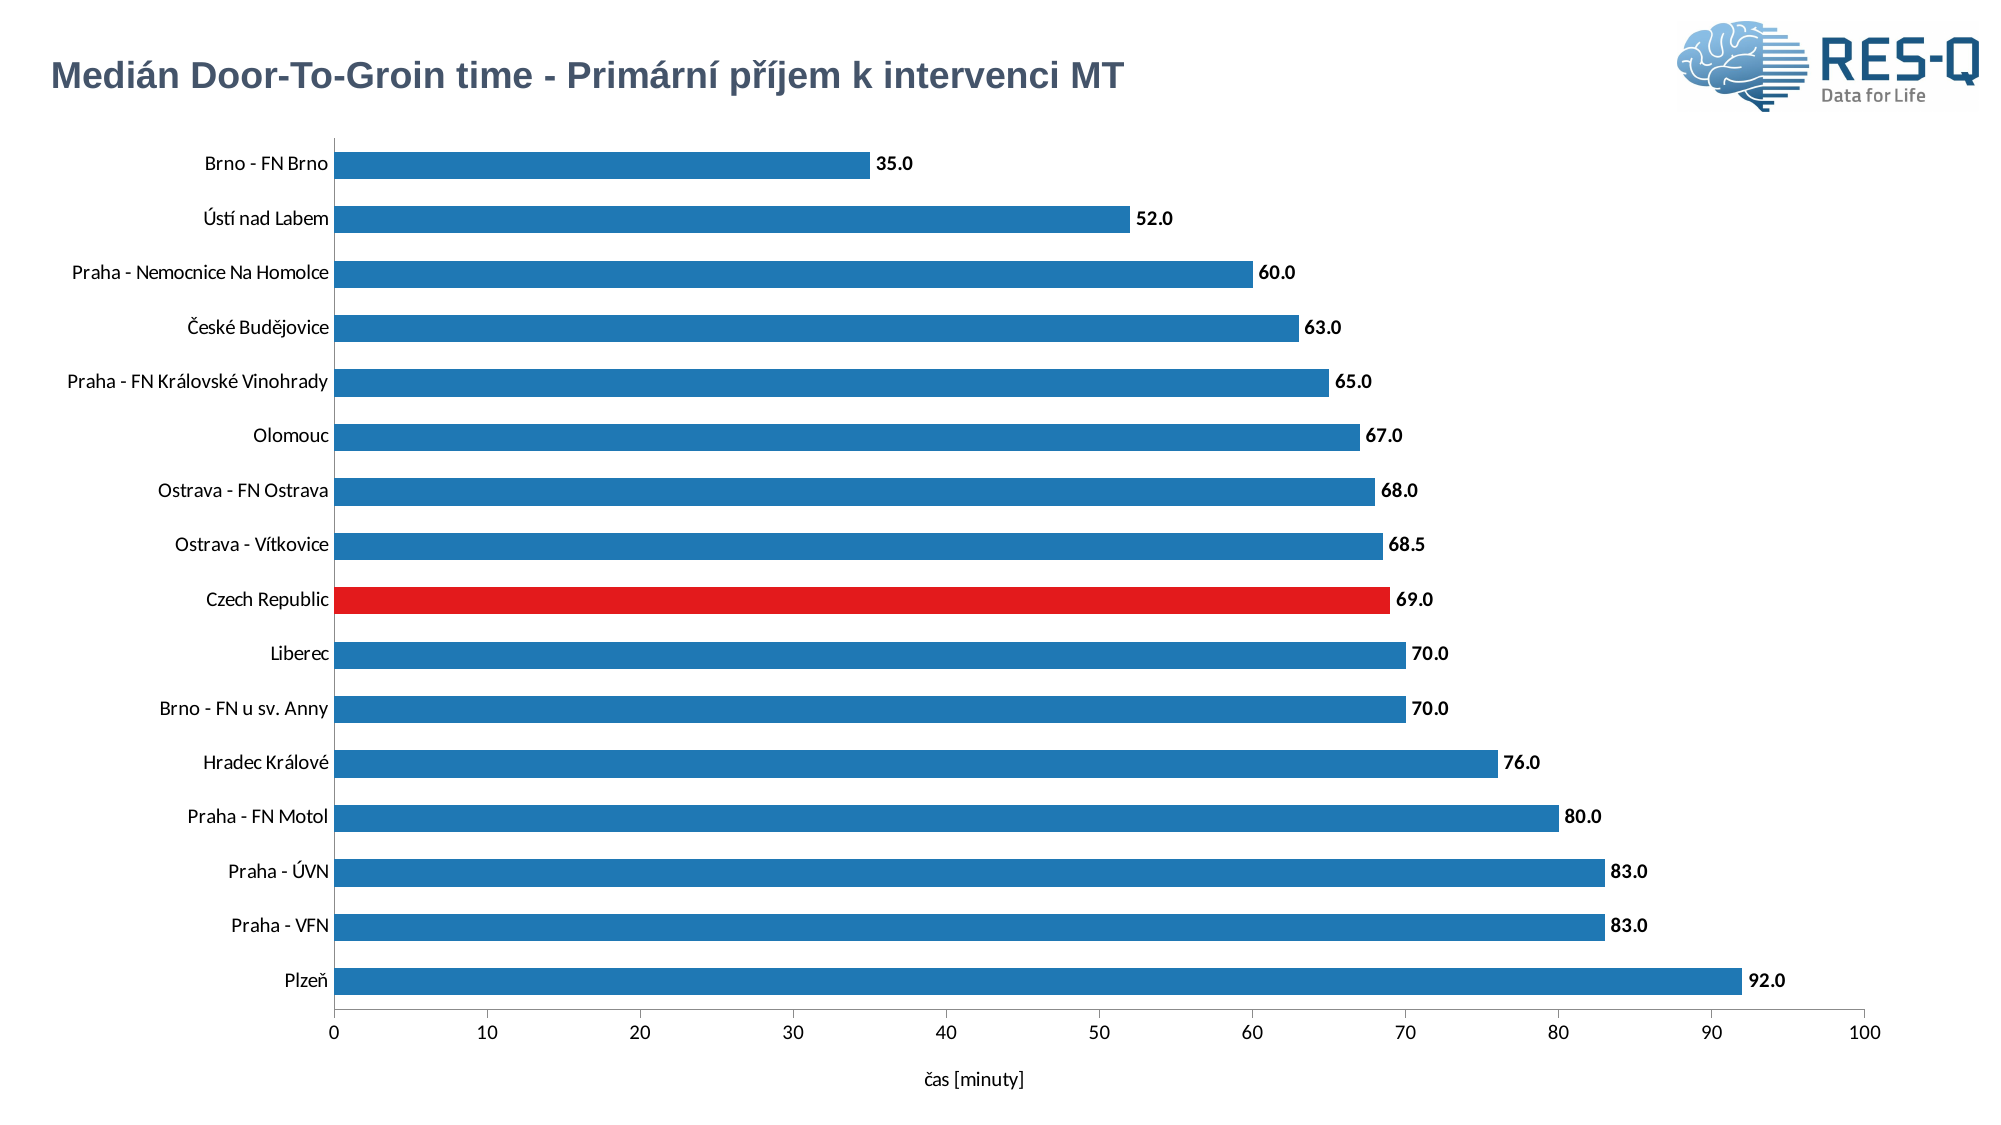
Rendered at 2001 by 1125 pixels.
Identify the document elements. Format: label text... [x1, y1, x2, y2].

title Medián Door-To-Groin time - Primární příjem k intervenci MT [35, 22, 1678, 118]
chart [29, 118, 1920, 1122]
picture [1677, 21, 1979, 112]
